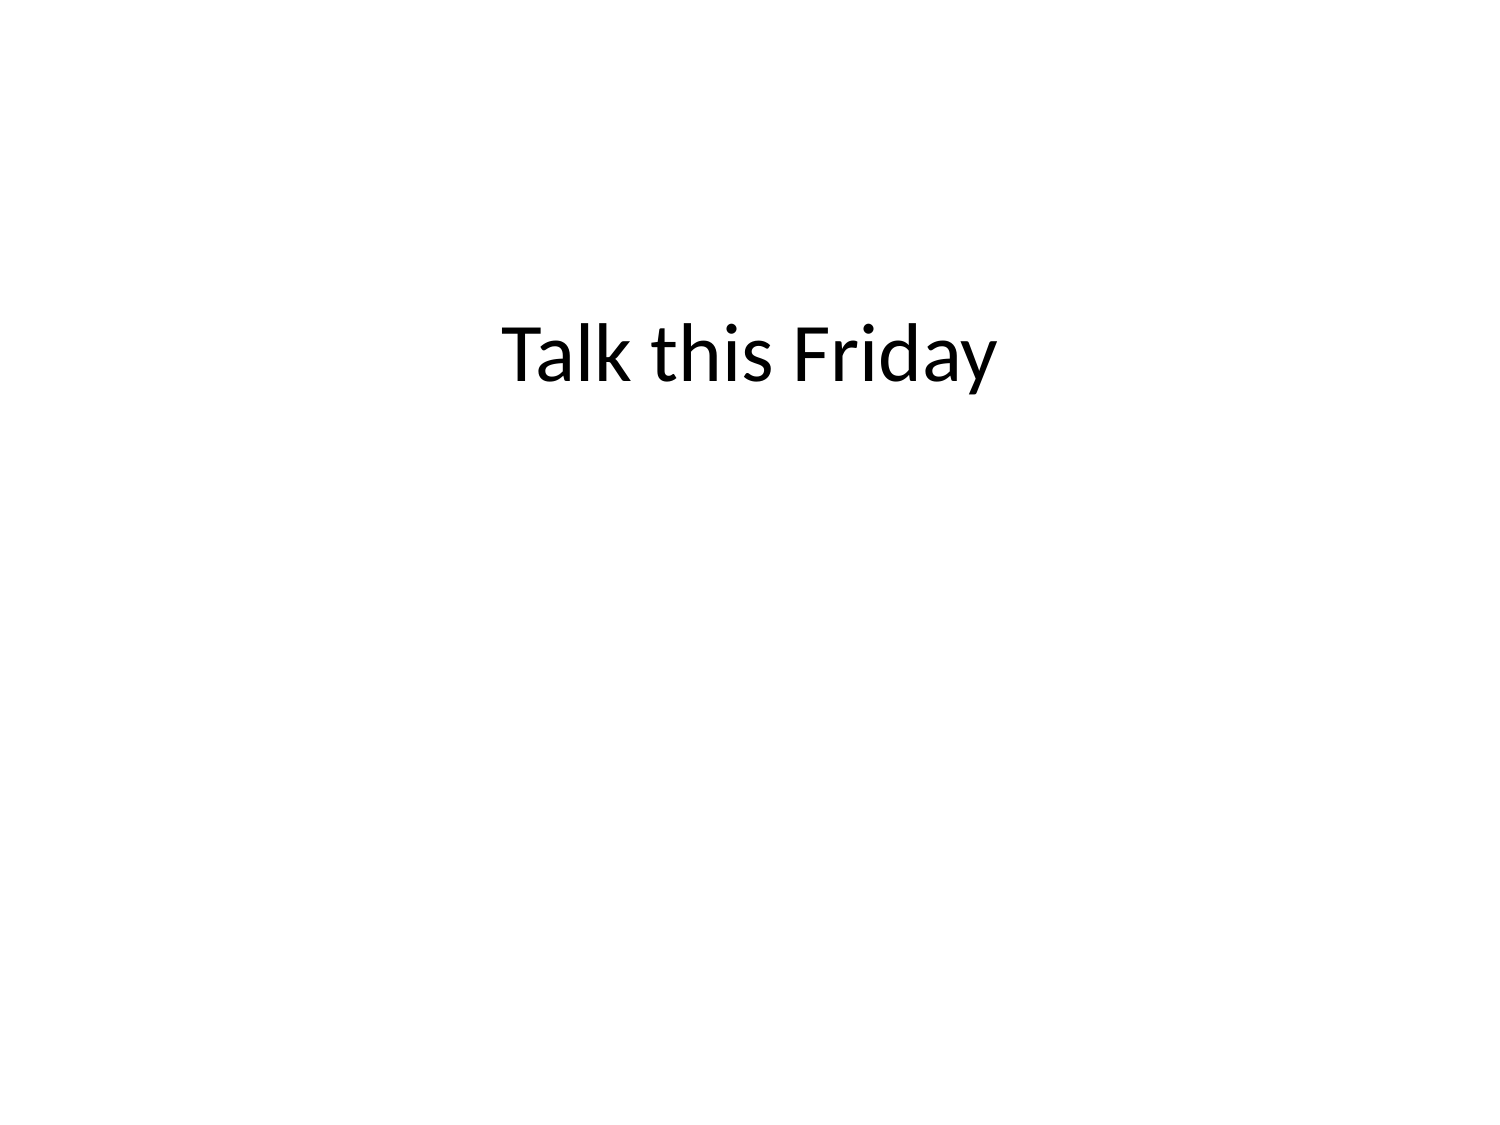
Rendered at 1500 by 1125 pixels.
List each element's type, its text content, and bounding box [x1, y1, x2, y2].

text_box Talk this Friday [332, 290, 1168, 406]
